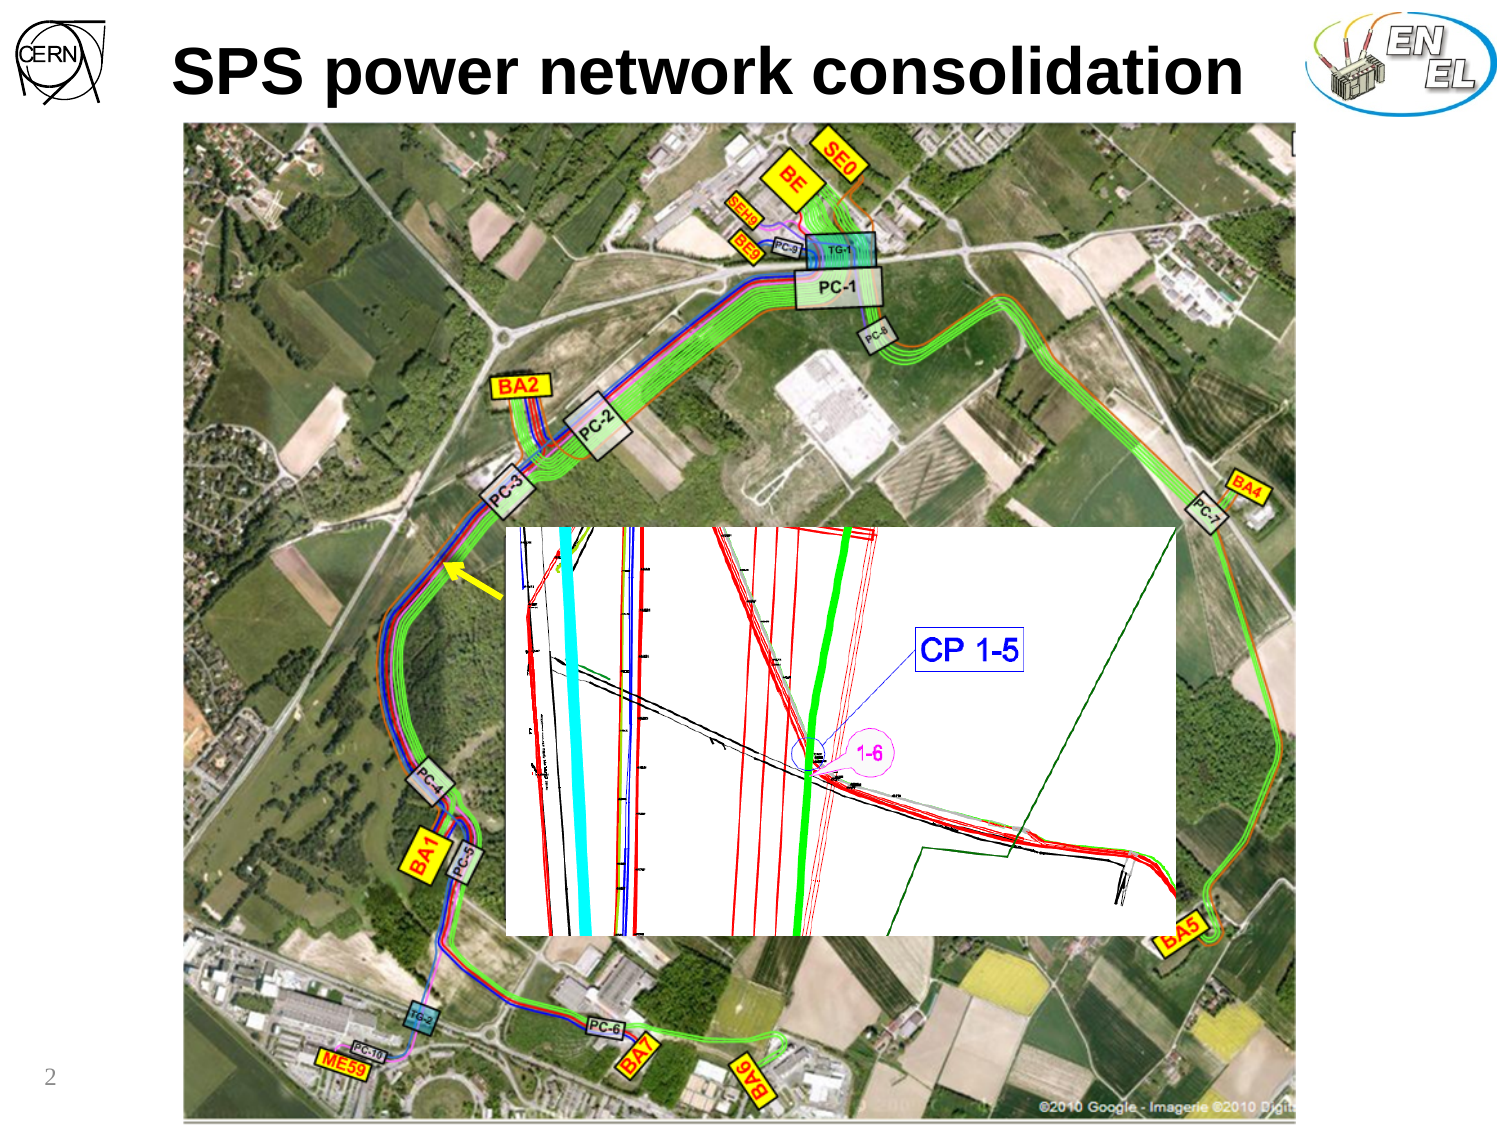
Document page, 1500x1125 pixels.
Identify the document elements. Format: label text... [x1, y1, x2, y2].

picture [182, 122, 1296, 1125]
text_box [442, 562, 503, 599]
picture [1306, 12, 1497, 117]
slide_number 2 [29, 1045, 173, 1106]
title SPS power network consolidation [111, 9, 1306, 126]
